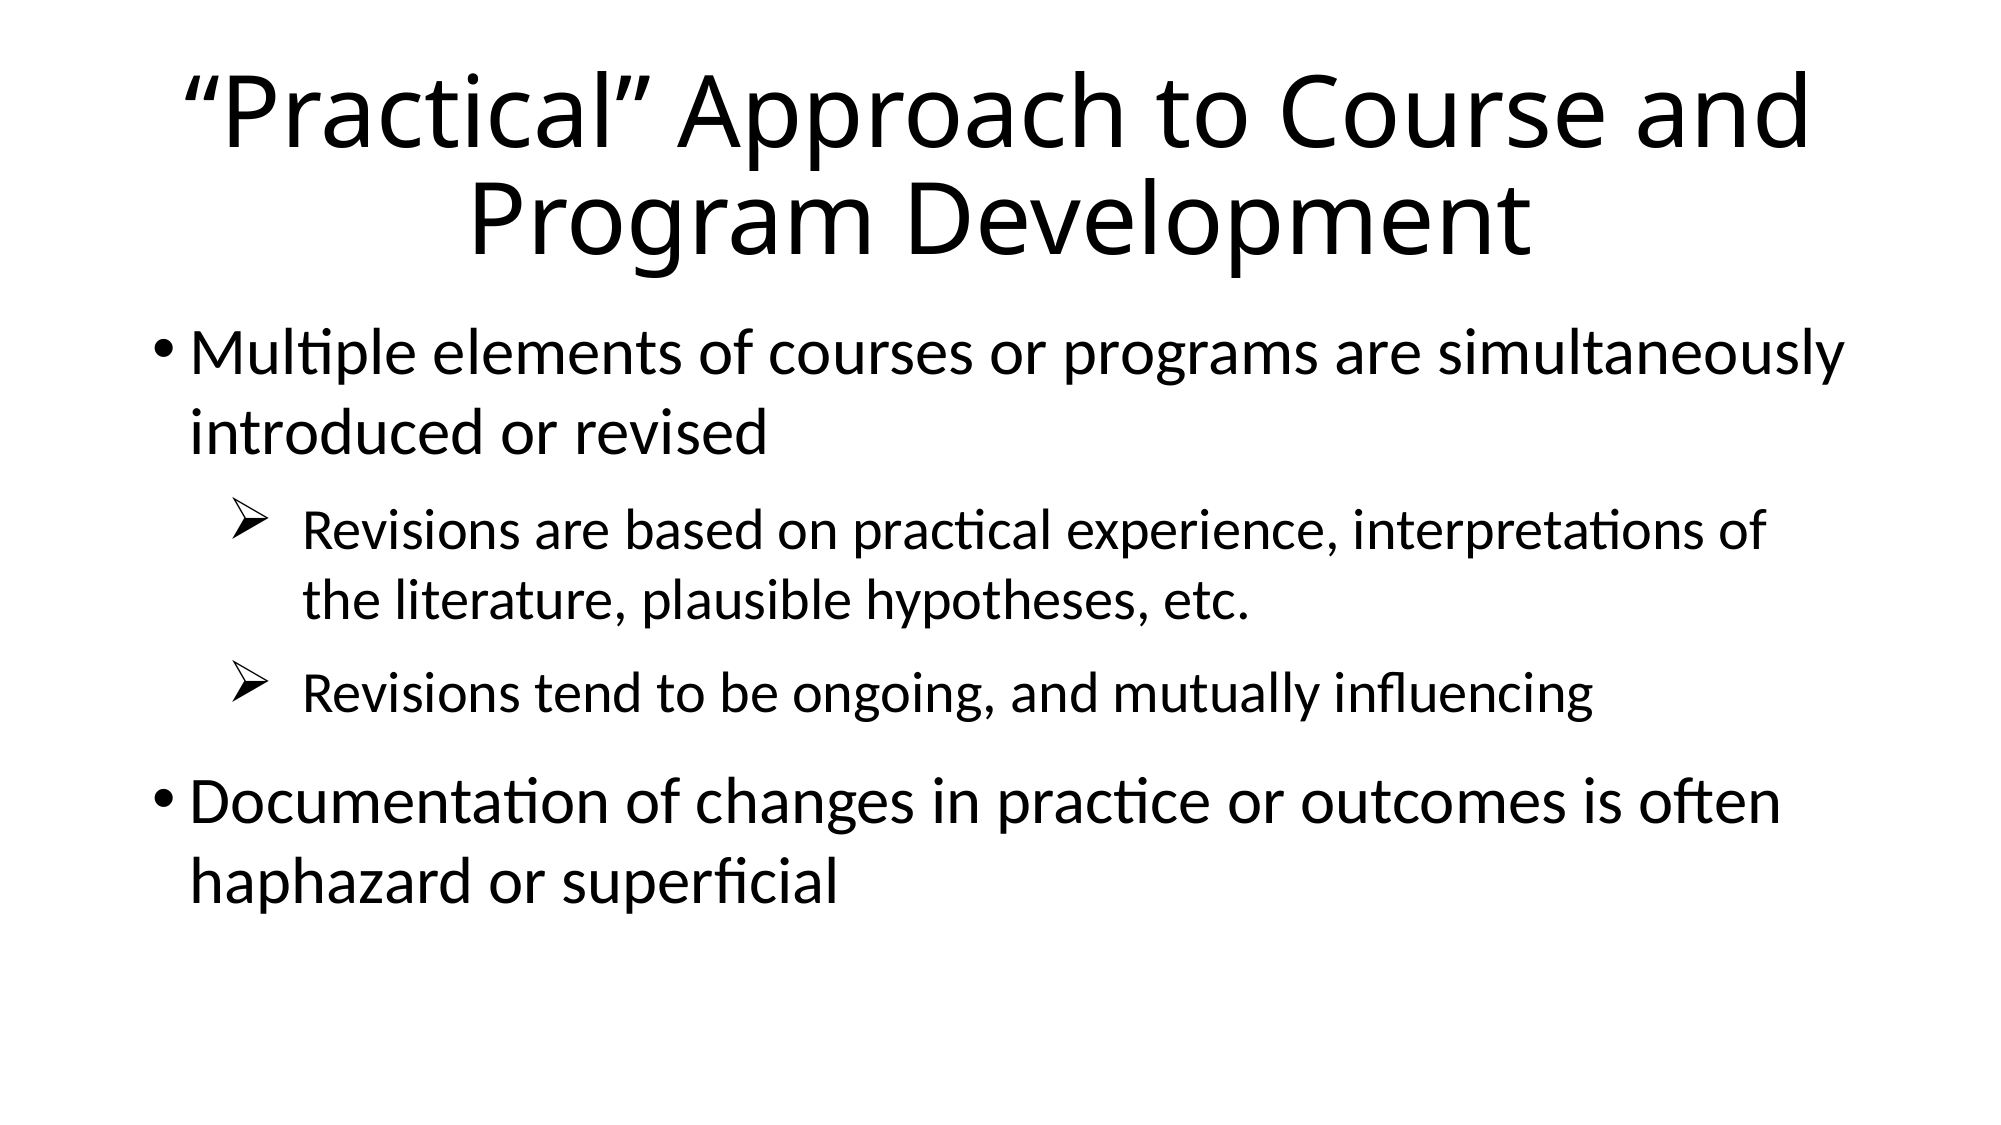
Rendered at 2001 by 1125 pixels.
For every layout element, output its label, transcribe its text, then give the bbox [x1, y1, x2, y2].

title “Practical” Approach to Course and Program Development [137, 59, 1863, 278]
list Multiple elements of courses or programs are simultaneously introduced or revised Revisions are based on practical experience, interpretations of the literature, plausible hypotheses, etc. Revisions tend to be ongoing, and mutually influencing Documentation of changes in practice or outcomes is often haphazard or superficial [137, 299, 1871, 1088]
